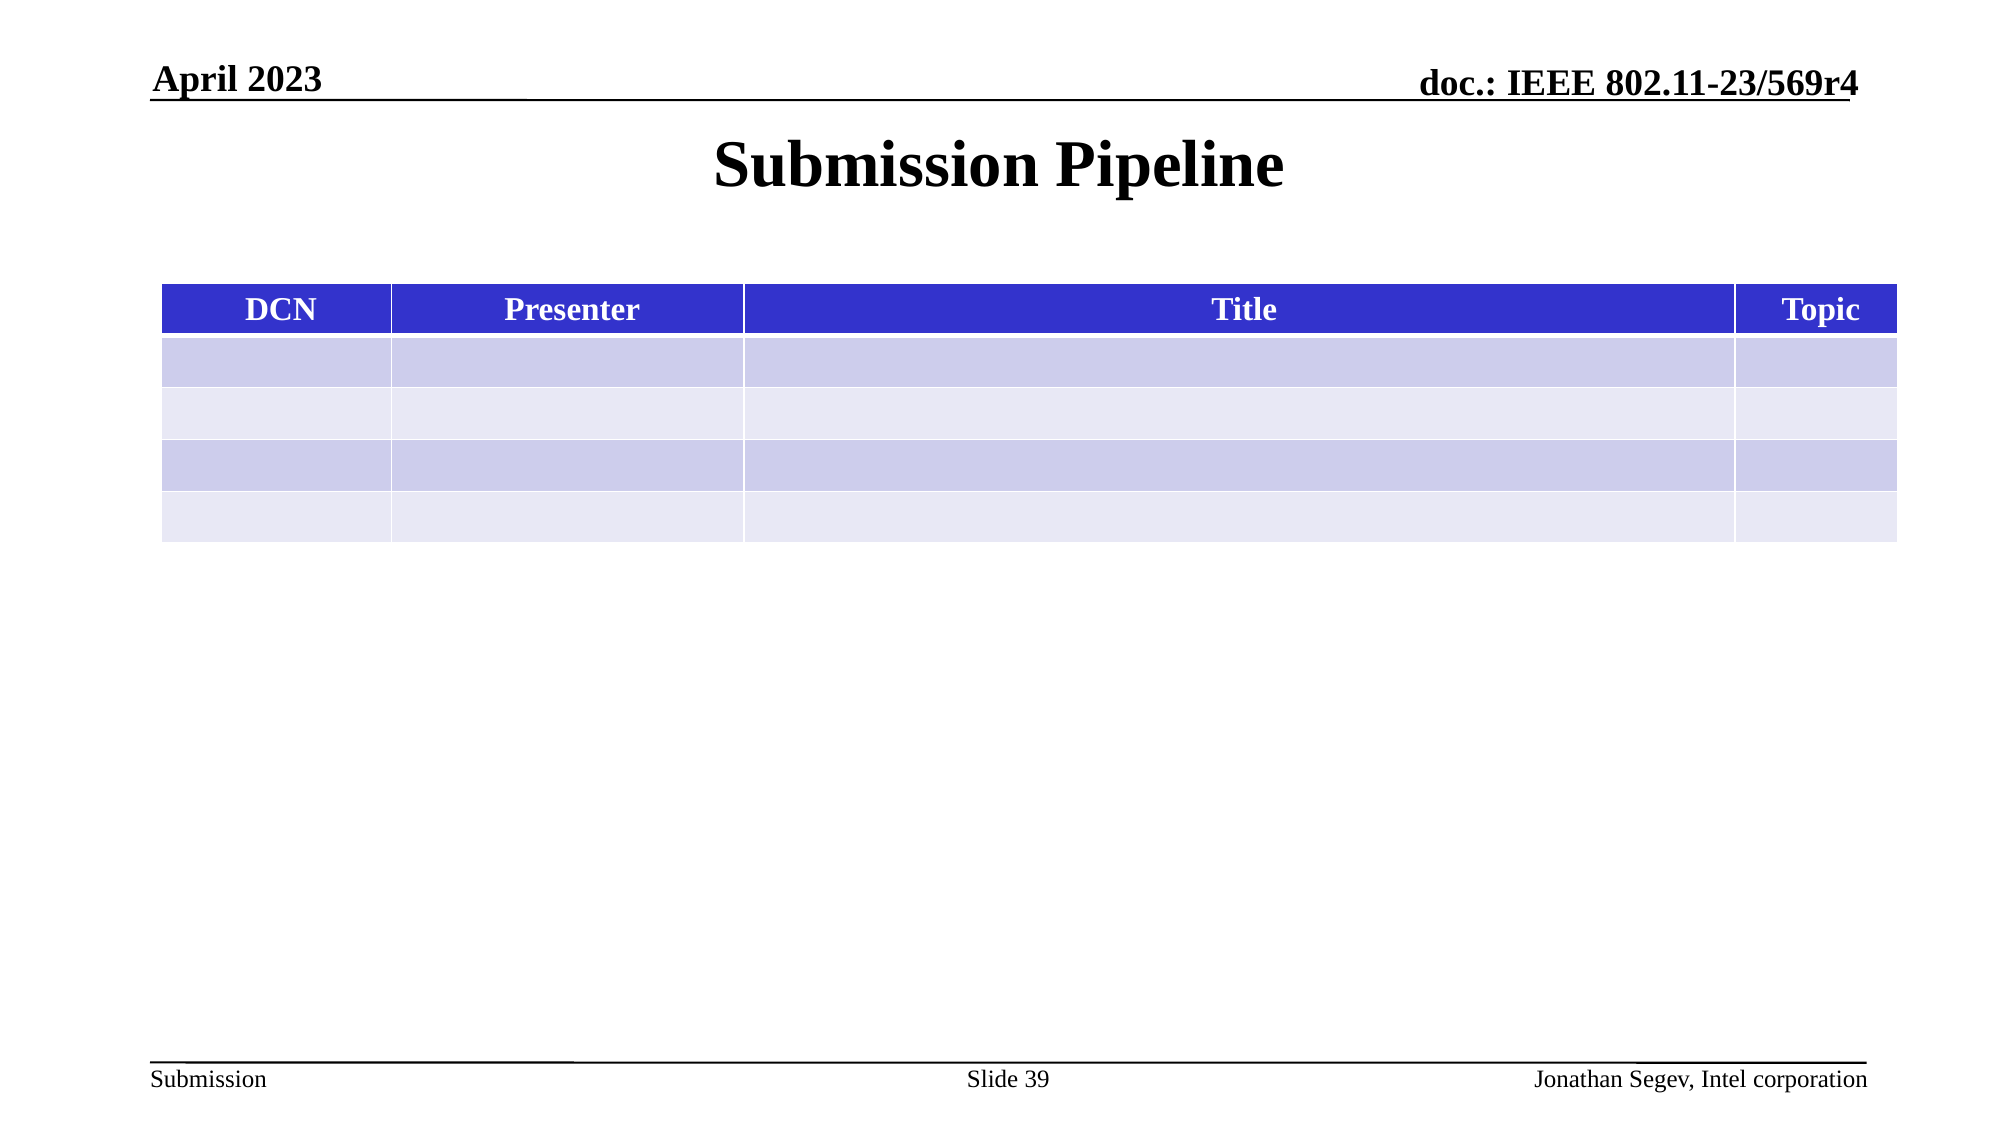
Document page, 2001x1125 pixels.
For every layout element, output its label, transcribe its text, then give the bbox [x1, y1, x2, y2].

table_cell [1736, 388, 1897, 439]
table_cell [745, 388, 1734, 439]
table_cell [1736, 338, 1897, 387]
table_header Title [745, 284, 1734, 333]
table_cell [392, 388, 743, 439]
table_cell [1736, 440, 1897, 491]
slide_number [152, 54, 563, 100]
table_cell [1736, 492, 1897, 542]
table_cell [392, 440, 743, 491]
table_header DCN [162, 284, 391, 333]
table_header Topic [1736, 284, 1897, 333]
table_cell [745, 440, 1734, 491]
table_cell [162, 338, 391, 387]
table_cell [392, 492, 743, 542]
title Submission Pipeline [149, 112, 1850, 209]
table_cell [162, 388, 391, 439]
slide_number Slide 39 [950, 1061, 1067, 1123]
footer Jonathan Segev, Intel corporation [1171, 1061, 1869, 1093]
table_cell [392, 338, 743, 387]
table_cell [745, 338, 1734, 387]
table_header Presenter [392, 284, 743, 333]
table_cell [162, 440, 391, 491]
table_cell [745, 492, 1734, 542]
table_cell [162, 492, 391, 542]
